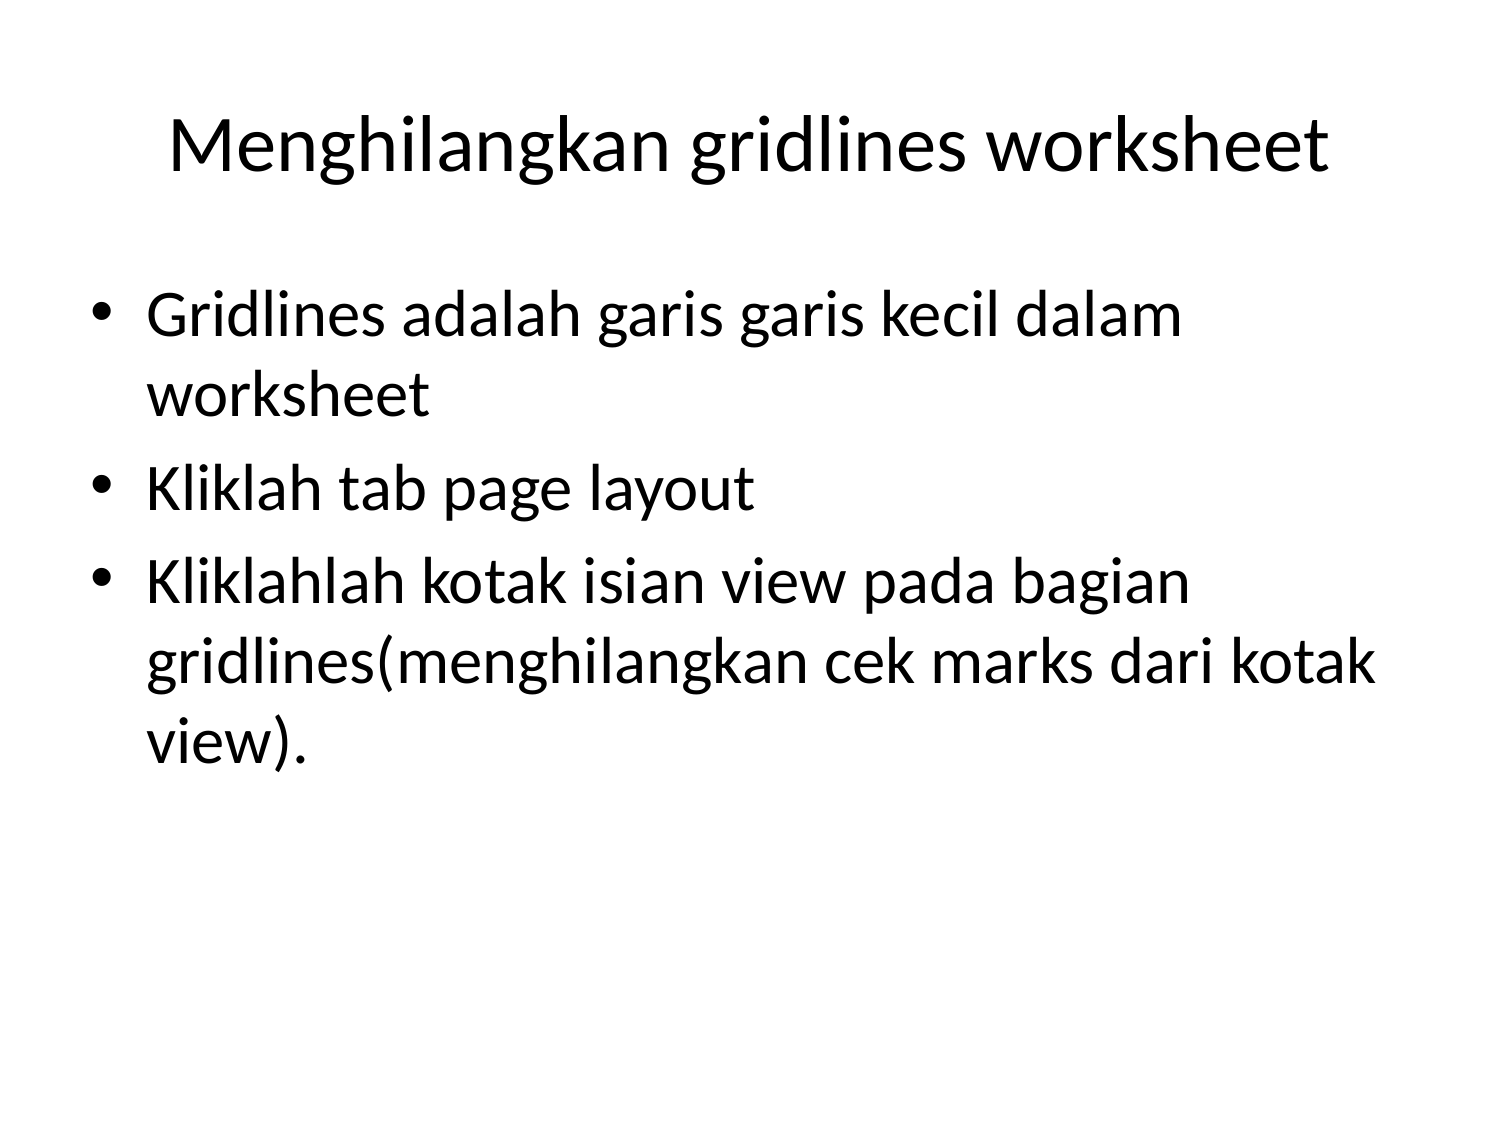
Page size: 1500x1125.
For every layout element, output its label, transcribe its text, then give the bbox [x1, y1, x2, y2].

title Menghilangkan gridlines worksheet [75, 45, 1425, 233]
list Gridlines adalah garis garis kecil dalam worksheet Kliklah tab page layout Kliklahlah kotak isian view pada bagian gridlines(menghilangkan cek marks dari kotak view). [75, 262, 1425, 1005]
